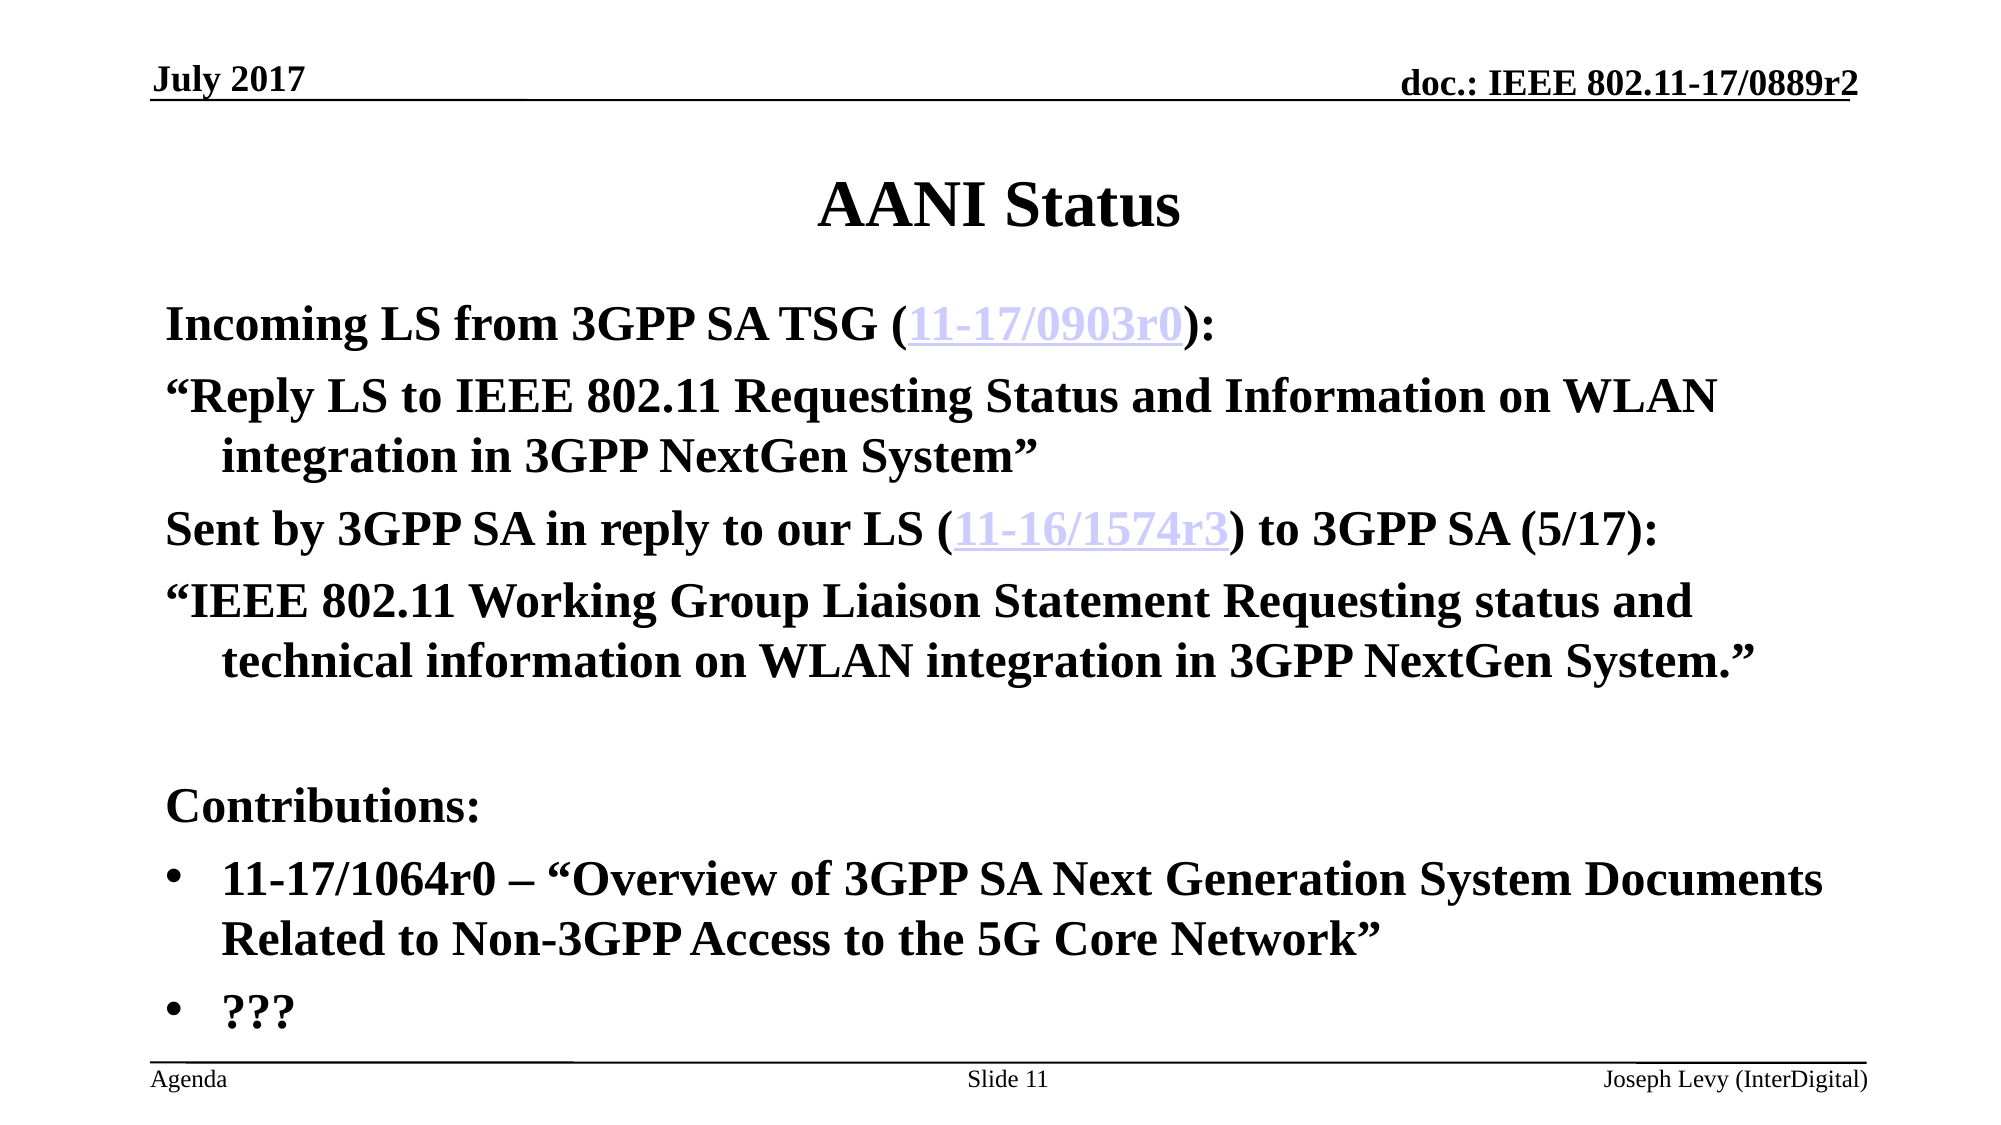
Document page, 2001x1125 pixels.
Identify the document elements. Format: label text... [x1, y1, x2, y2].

footer Joseph Levy (InterDigital) [1171, 1061, 1869, 1093]
slide_number Slide 11 [950, 1061, 1067, 1123]
list Incoming LS from 3GPP SA TSG (11-17/0903r0): “Reply LS to IEEE 802.11 Requesting Status and Information on WLAN integration in 3GPP NextGen System” Sent by 3GPP SA in reply to our LS (11-16/1574r3) to 3GPP SA (5/17): “IEEE 802.11 Working Group Liaison Statement Requesting status and technical information on WLAN integration in 3GPP NextGen System.” Contributions: 11-17/1064r0 – “Overview of 3GPP SA Next Generation System Documents Related to Non-3GPP Access to the 5G Core Network” ??? [149, 282, 1850, 1063]
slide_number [152, 54, 563, 100]
title AANI Status [149, 112, 1850, 282]
